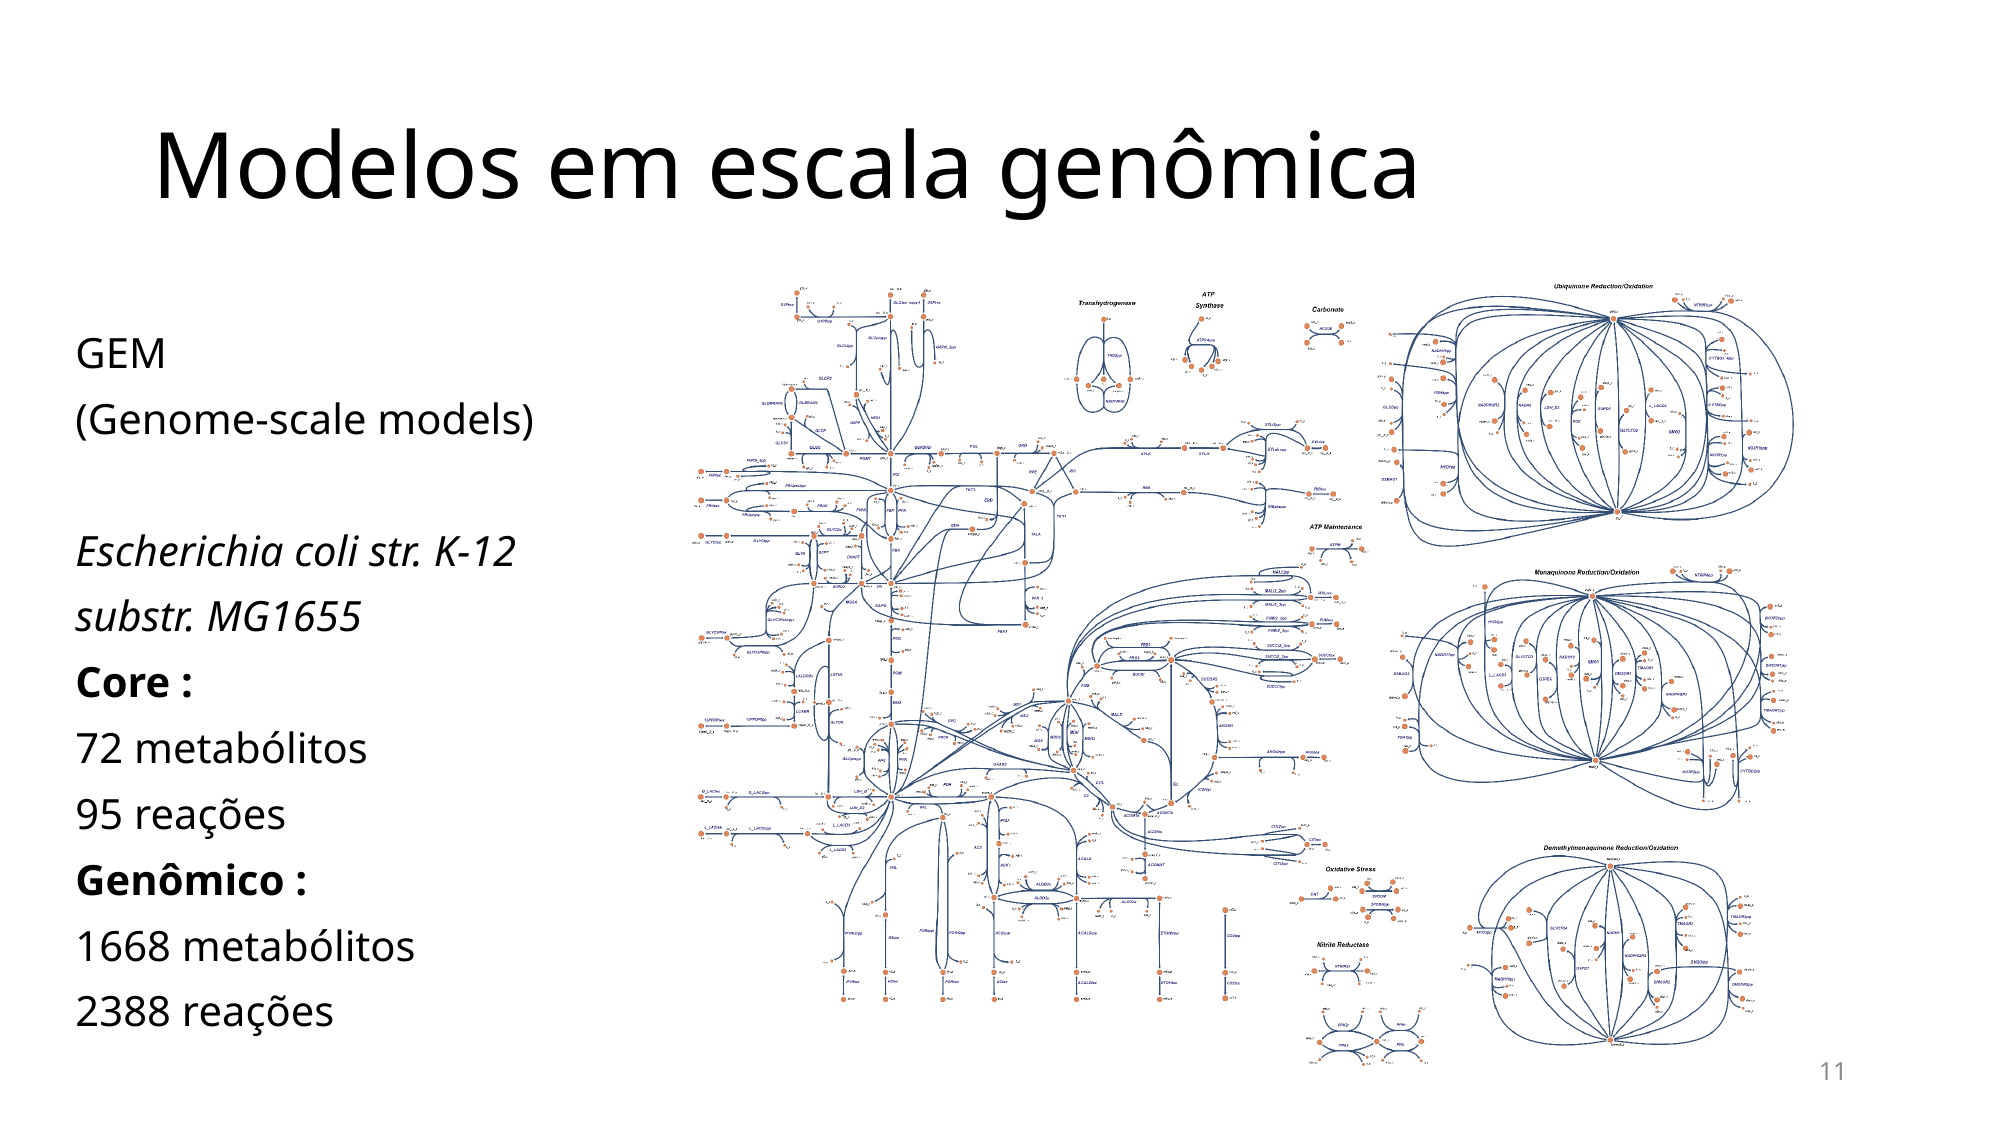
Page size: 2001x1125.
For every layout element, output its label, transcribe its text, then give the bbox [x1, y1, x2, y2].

slide_number 11 [1802, 1042, 1863, 1103]
picture [648, 254, 1802, 1103]
list GEM (Genome-scale models) Escherichia coli str. K-12 substr. MG1655 Core : 72 metabólitos 95 reações Genômico : 1668 metabólitos 2388 reações [60, 324, 648, 1039]
title Modelos em escala genômica [137, 59, 1863, 278]
